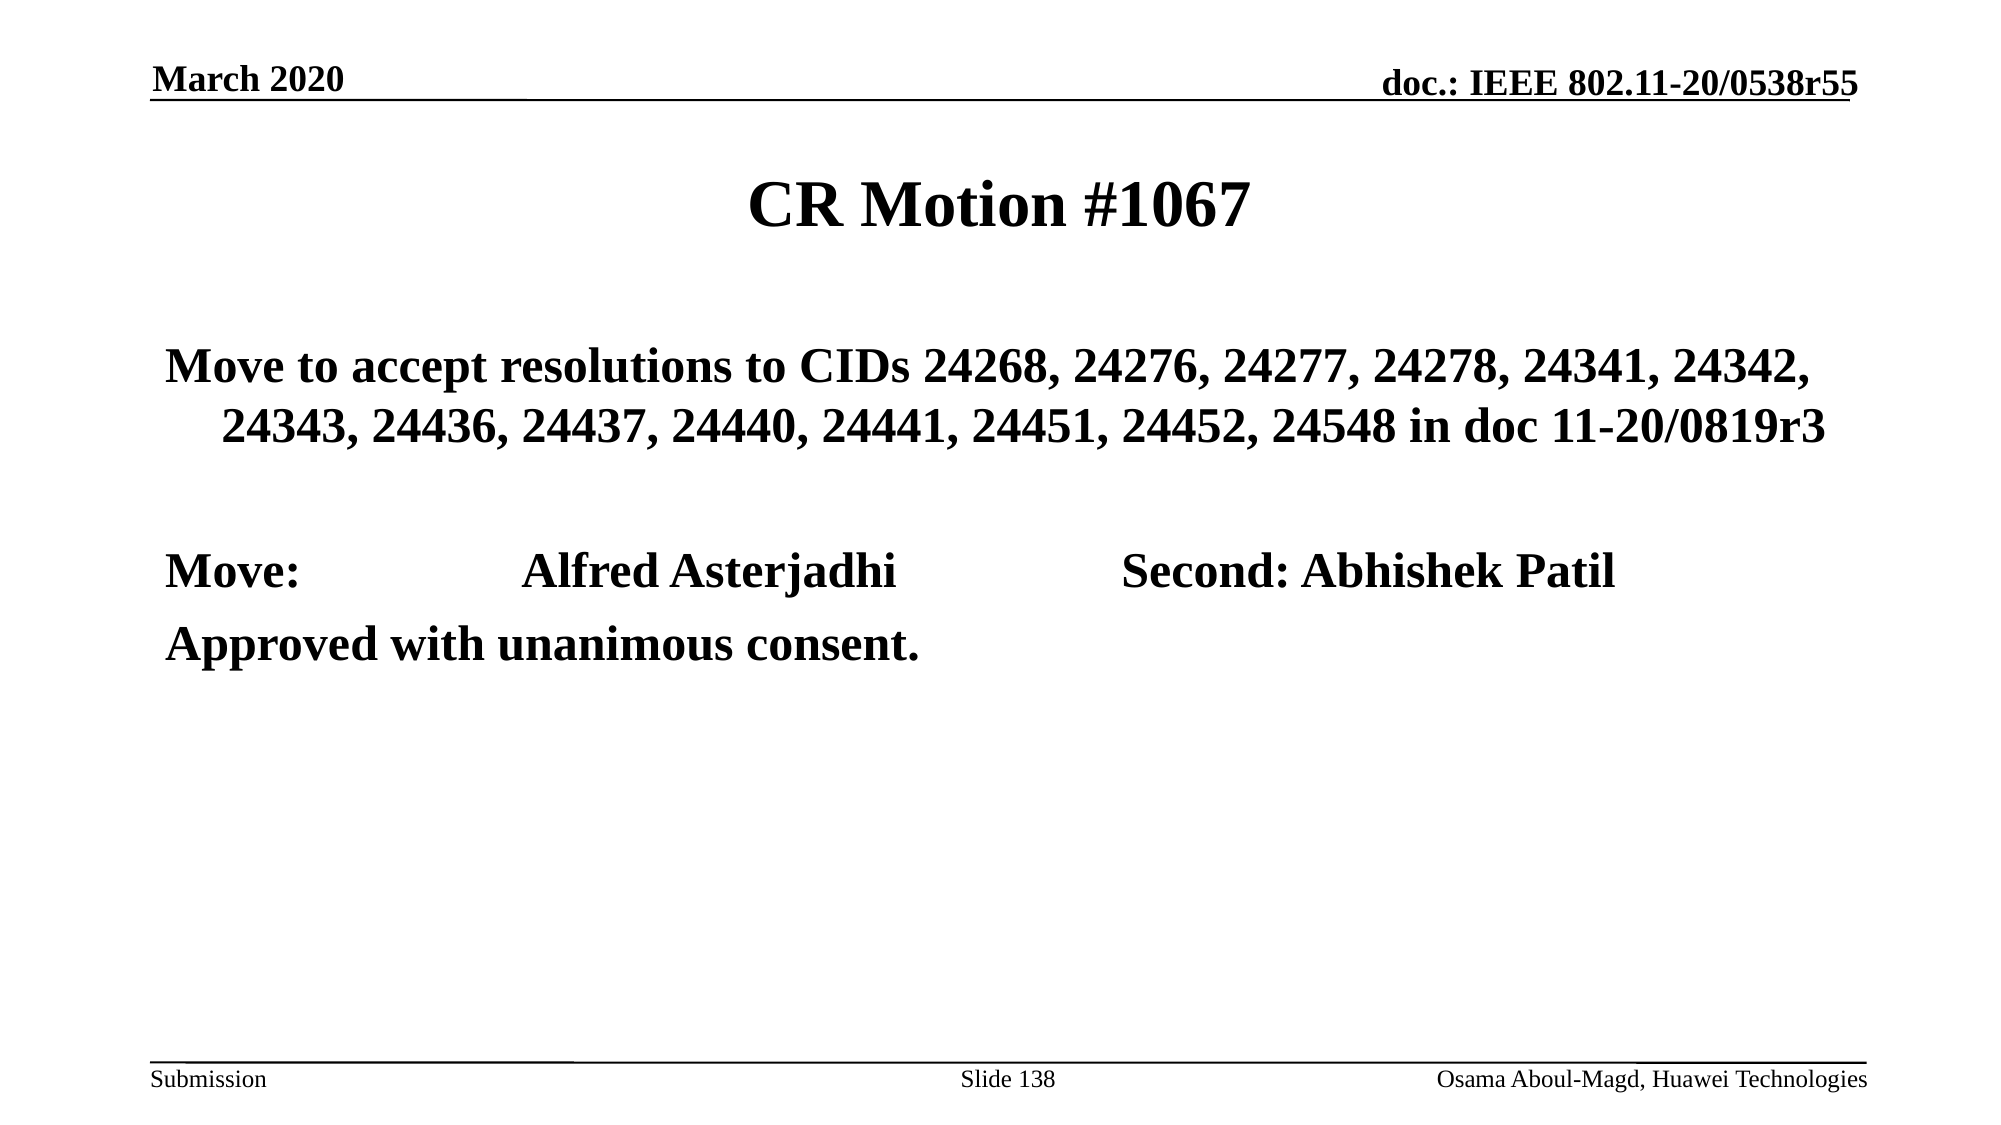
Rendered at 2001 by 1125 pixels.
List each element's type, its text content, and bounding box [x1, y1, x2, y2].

slide_number Slide 138 [950, 1061, 1067, 1123]
footer Osama Aboul-Magd, Huawei Technologies [1171, 1061, 1869, 1093]
list Move to accept resolutions to CIDs 24268, 24276, 24277, 24278, 24341, 24342, 24343, 24436, 24437, 24440, 24441, 24451, 24452, 24548 in doc 11-20/0819r3 Move: Alfred Asterjadhi Second: Abhishek Patil Approved with unanimous consent. [149, 324, 1850, 1000]
title CR Motion #1067 [149, 112, 1850, 288]
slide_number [152, 54, 563, 100]
